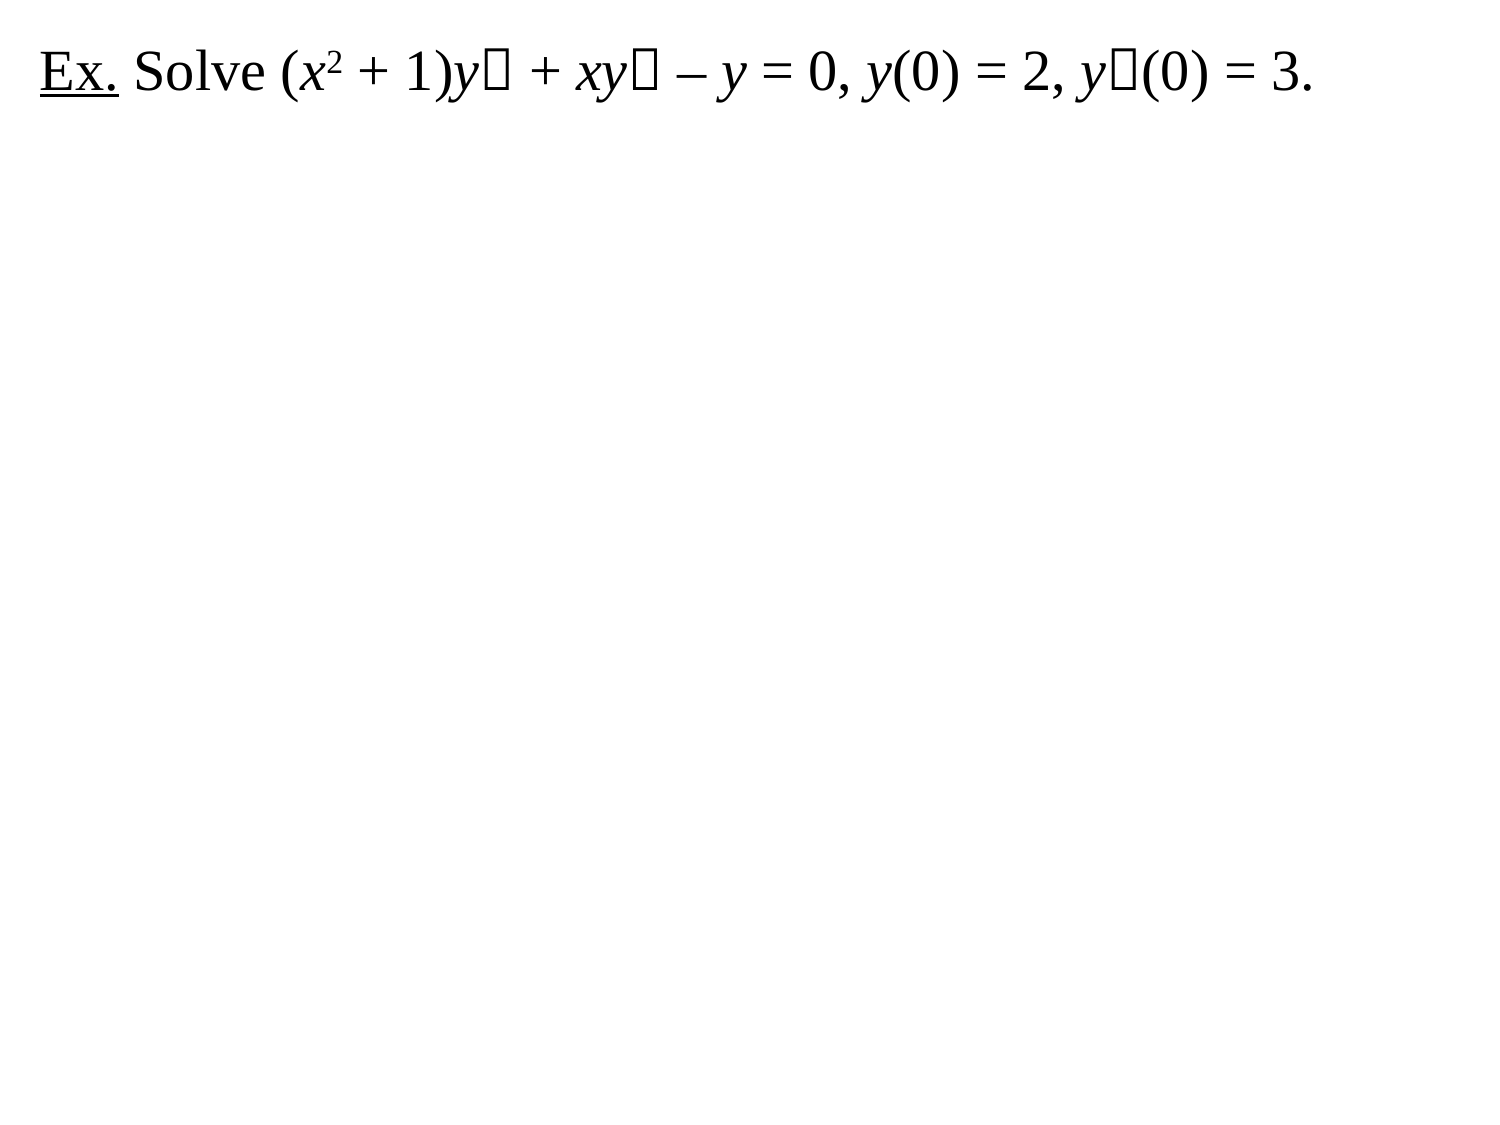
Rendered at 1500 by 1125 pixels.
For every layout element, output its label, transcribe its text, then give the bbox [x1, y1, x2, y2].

text_box Ex. Solve (x2 + 1)y + xy – y = 0, y(0) = 2, y(0) = 3. [24, 24, 1425, 110]
